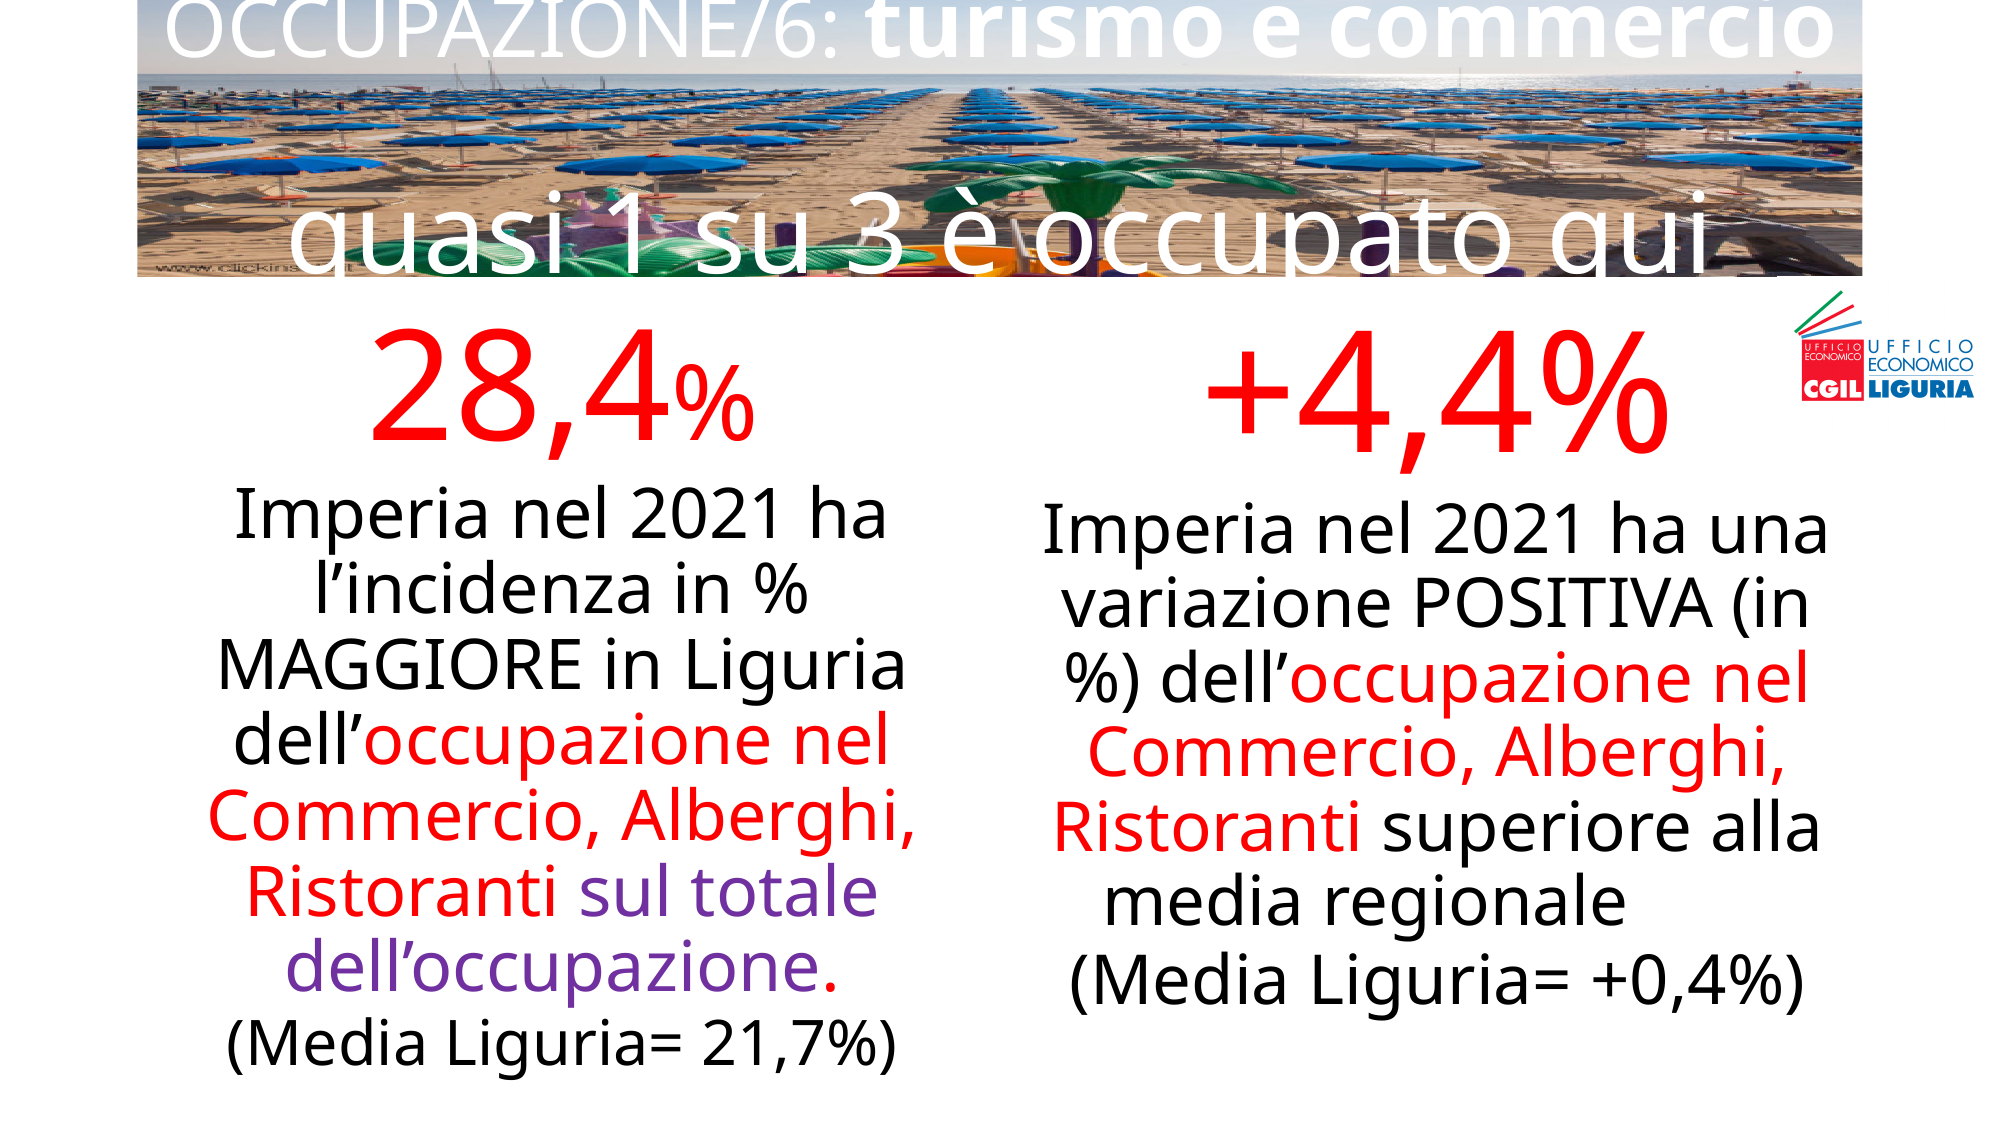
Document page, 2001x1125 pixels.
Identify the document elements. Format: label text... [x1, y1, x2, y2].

list 28,4% Imperia nel 2021 ha l’incidenza in % MAGGIORE in Liguria dell’occupazione nel Commercio, Alberghi, Ristoranti sul totale dell’occupazione. (Media Liguria= 21,7%) [137, 299, 988, 1087]
title OCCUPAZIONE/6: turismo e commercio quasi 1 su 3 è occupato qui [137, 0, 1863, 277]
list +4,4% Imperia nel 2021 ha una variazione POSITIVA (in %) dell’occupazione nel Commercio, Alberghi, Ristoranti superiore alla media regionale (Media Liguria= +0,4%) [1012, 299, 1863, 1087]
picture [1777, 276, 2000, 432]
